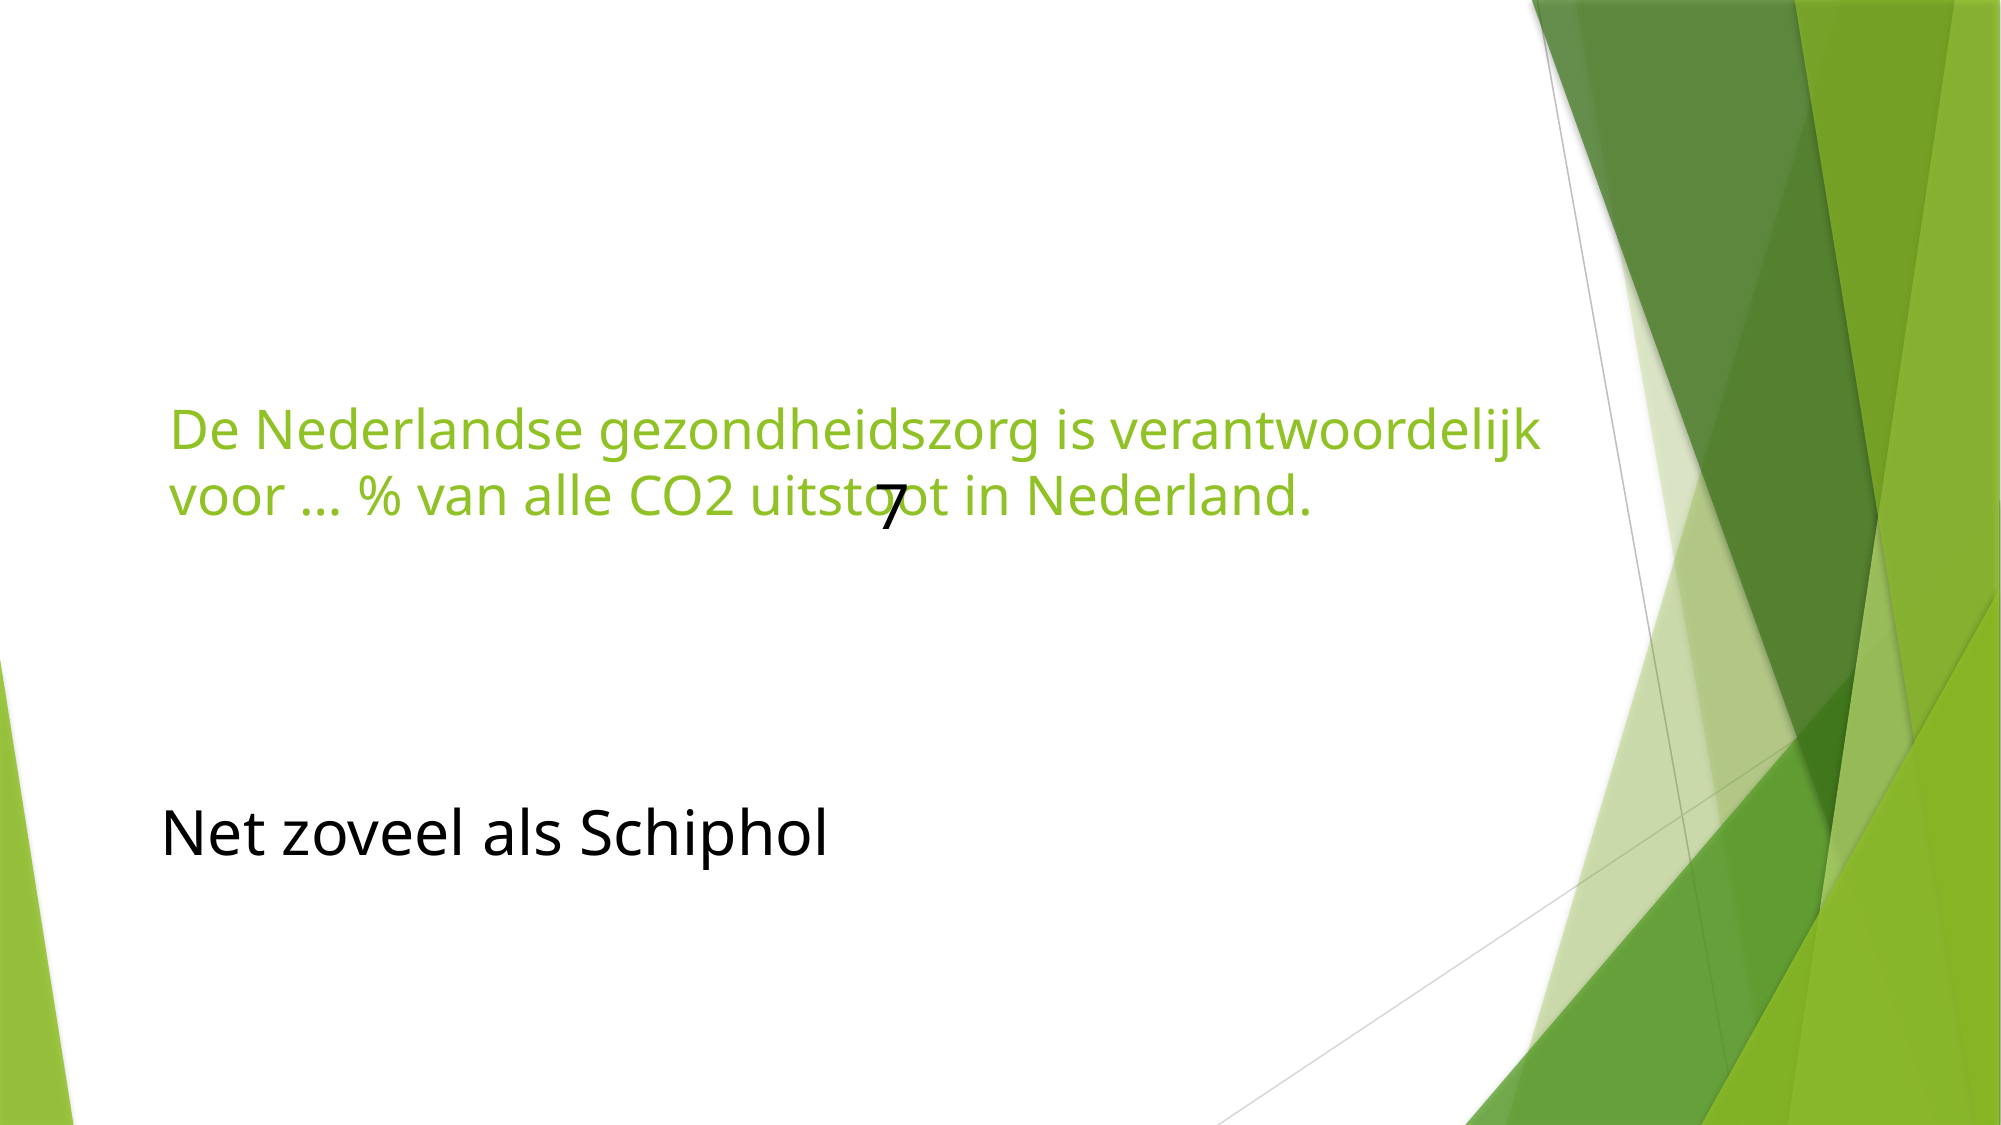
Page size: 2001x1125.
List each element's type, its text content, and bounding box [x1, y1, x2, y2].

title De Nederlandse gezondheidszorg is verantwoordelijk voor … % van alle CO2 uitstoot in Nederland. [154, 387, 1565, 738]
text_box Net zoveel als Schiphol [145, 785, 846, 876]
text_box 7 [859, 459, 892, 550]
